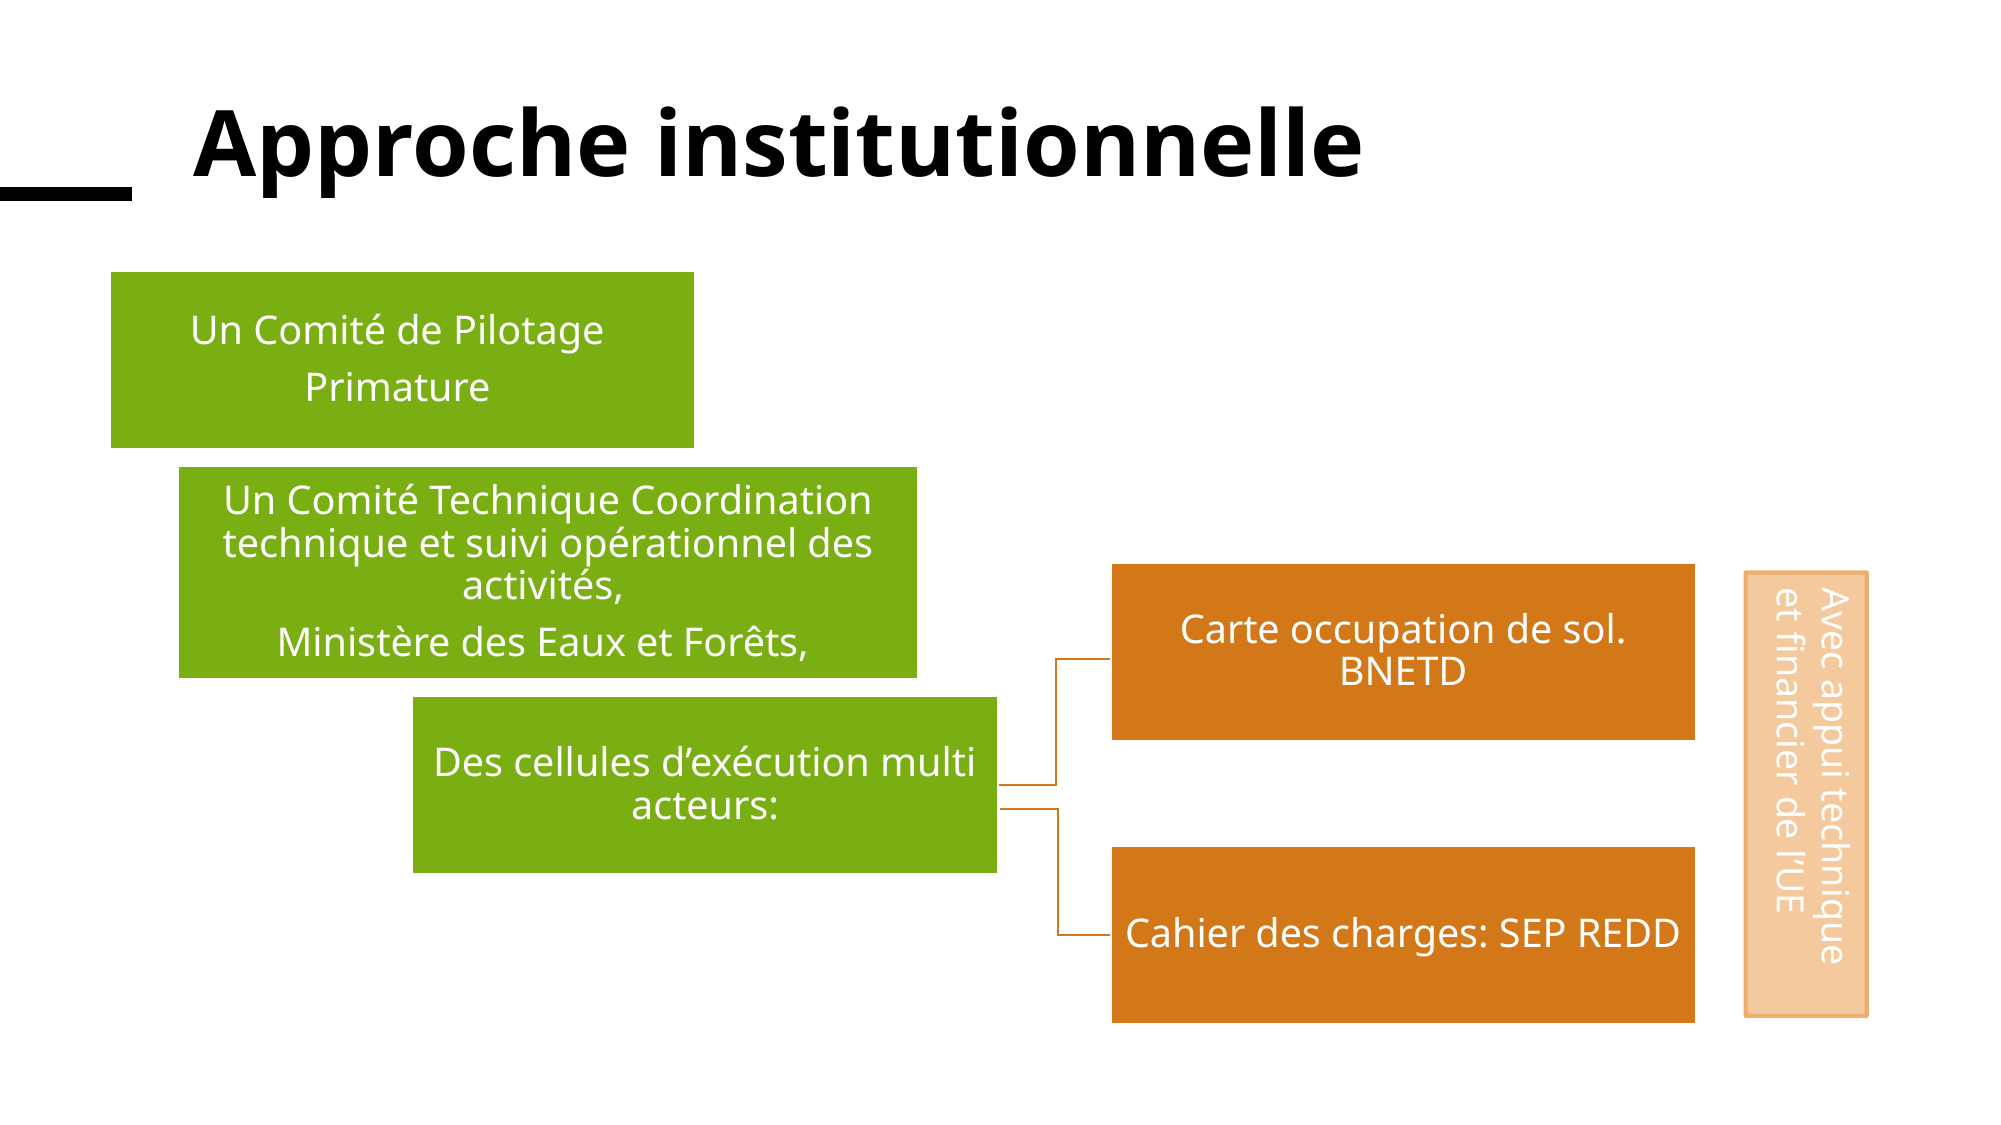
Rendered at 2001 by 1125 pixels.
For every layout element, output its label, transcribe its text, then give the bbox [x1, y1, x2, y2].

title Approche institutionnelle [178, 93, 1807, 307]
text_box Avec appui technique et financier de l’UE [1745, 572, 1867, 1016]
text_box Un Comité Technique Coordination technique et suivi opérationnel des activités, Ministère des Eaux et Forêts, [177, 465, 919, 680]
text_box [999, 658, 1110, 786]
text_box [999, 808, 1110, 936]
text_box Carte occupation de sol. BNETD [1110, 561, 1697, 742]
text_box Un Comité de Pilotage Primature [109, 270, 696, 450]
text_box Des cellules d’exécution multi acteurs: [411, 695, 999, 875]
text_box Cahier des charges: SEP REDD [1110, 844, 1697, 1025]
